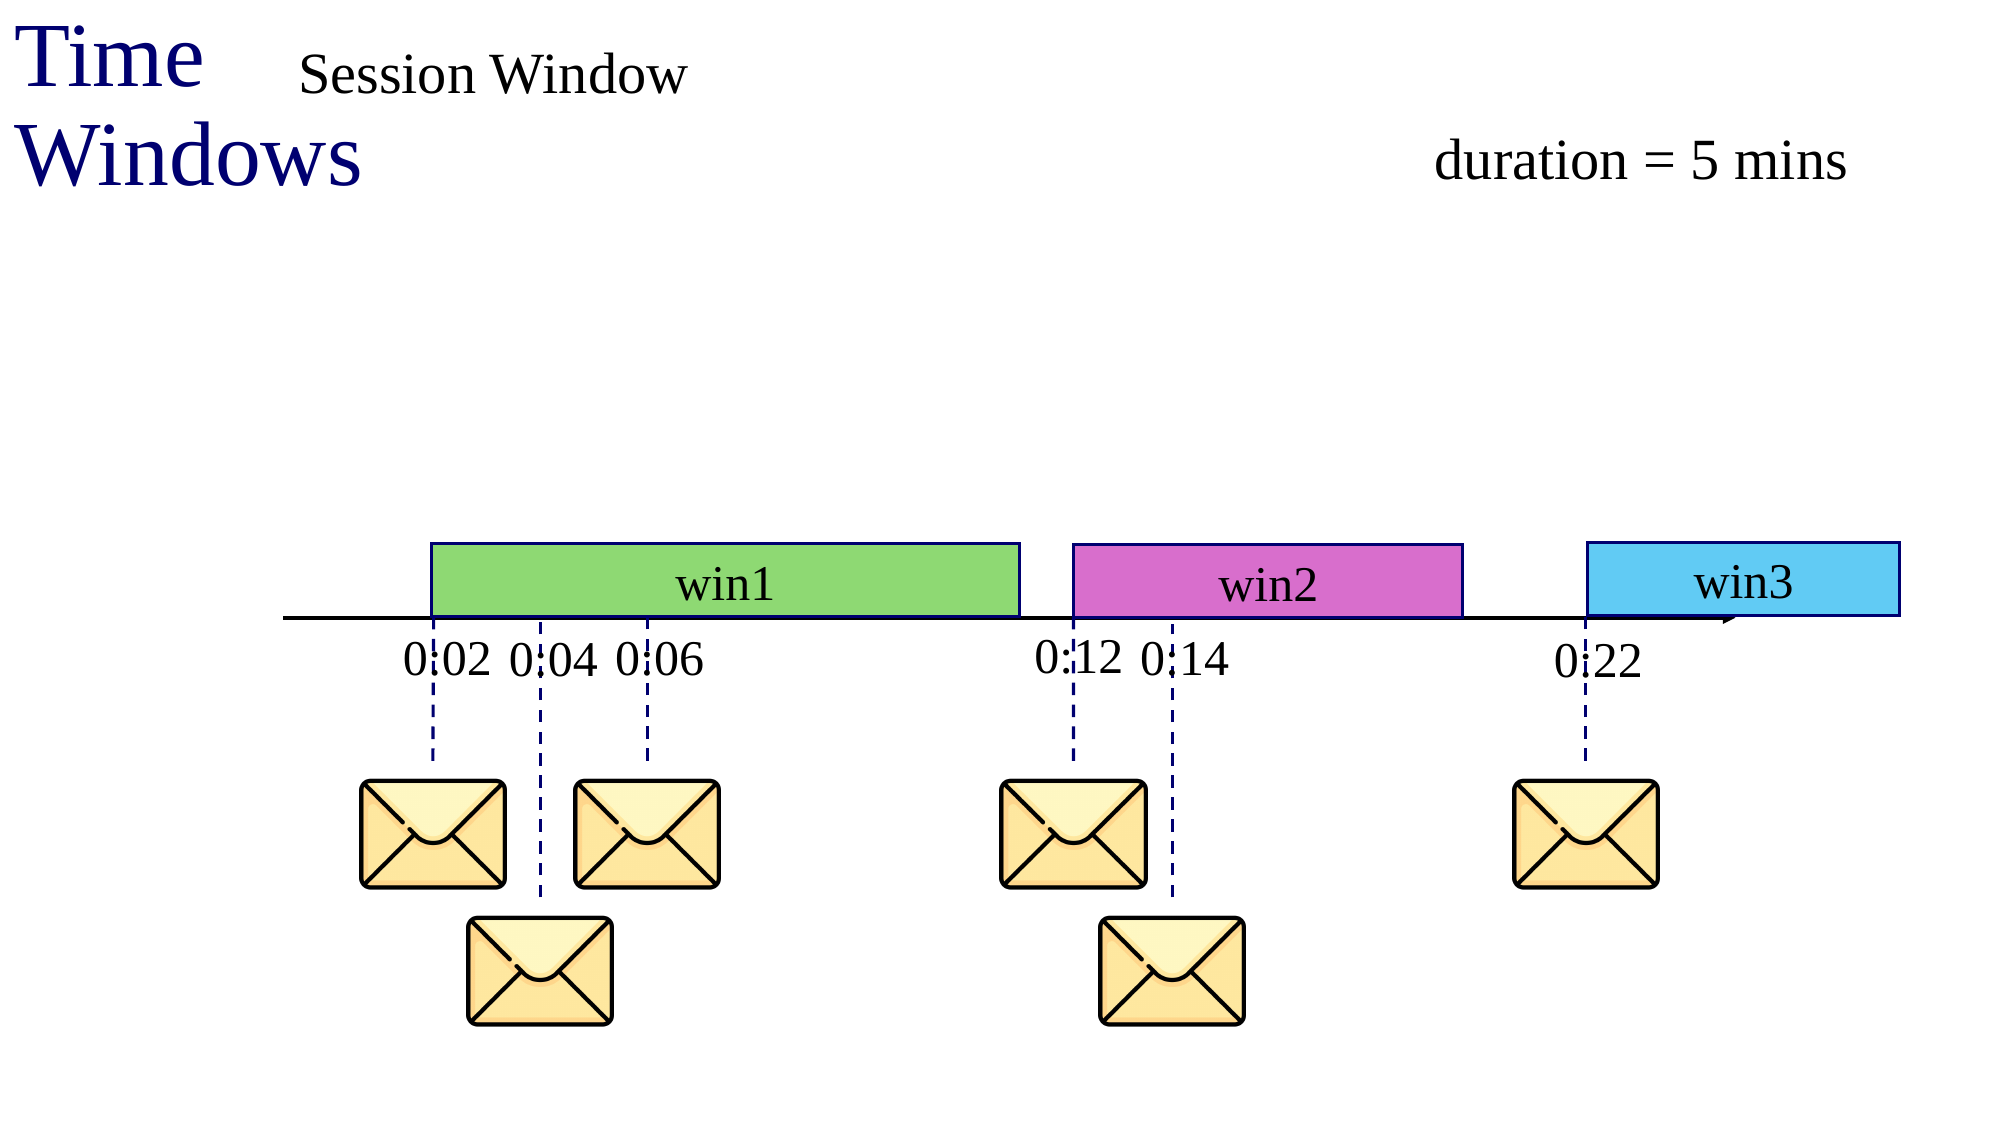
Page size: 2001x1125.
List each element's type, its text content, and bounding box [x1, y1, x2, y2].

text_box Session Window [283, 27, 767, 113]
text_box win3 [1586, 541, 1901, 617]
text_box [282, 610, 1736, 1046]
text_box duration = 5 mins [1419, 113, 1949, 199]
text_box win1 [430, 542, 1021, 610]
text_box win2 [1072, 543, 1464, 610]
text_box Time Windows [0, 0, 507, 228]
